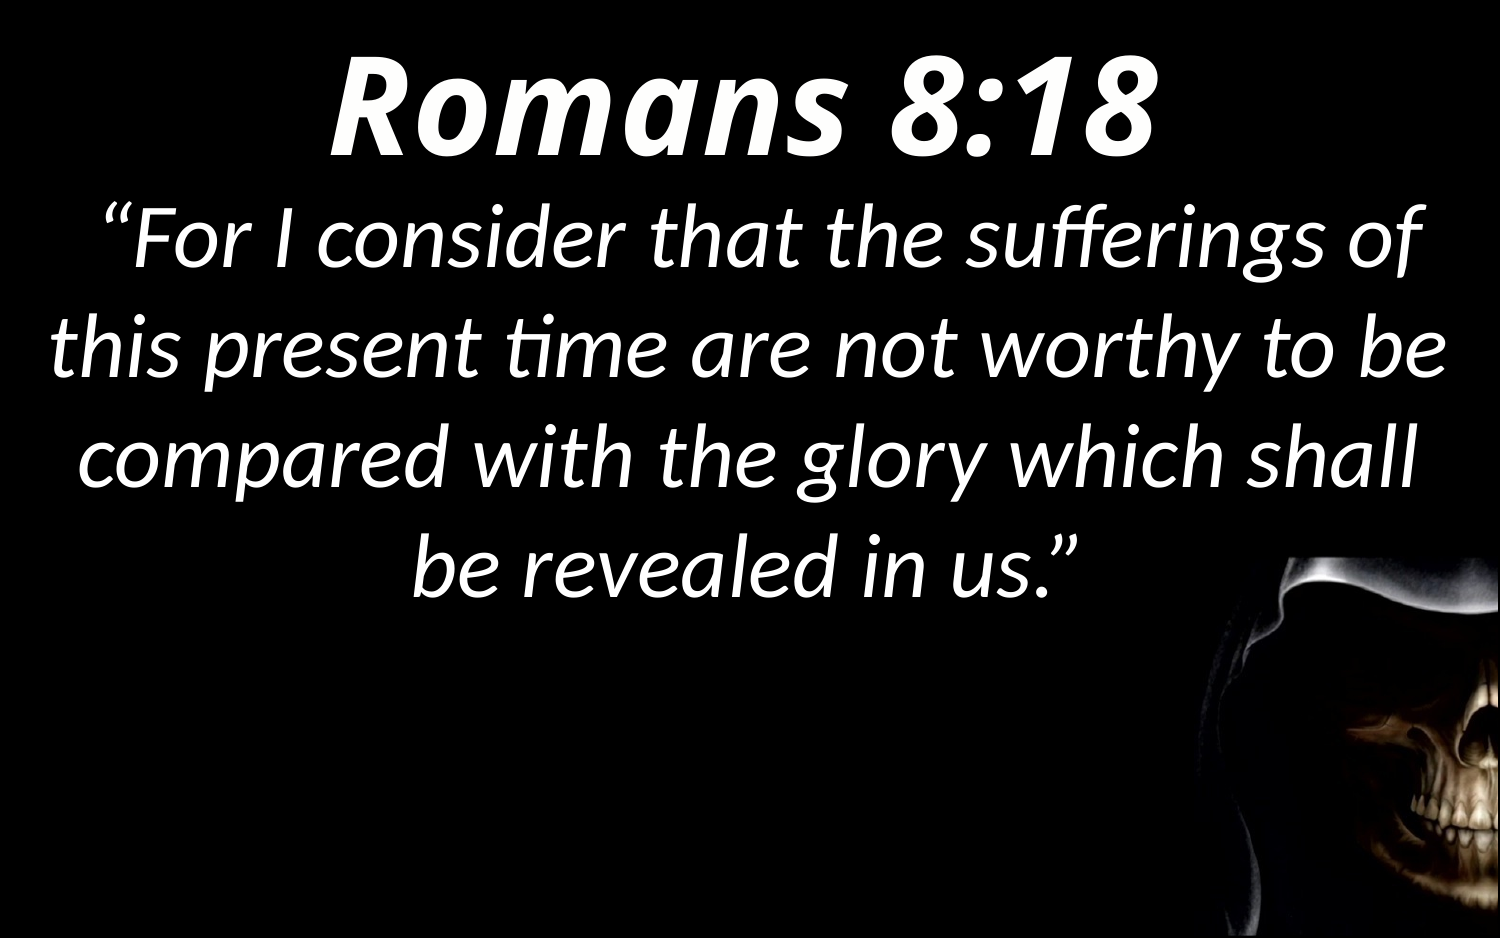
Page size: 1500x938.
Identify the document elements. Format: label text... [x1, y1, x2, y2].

list “For I consider that the sufferings of this present time are not worthy to be compared with the glory which shall be revealed in us.” [30, 168, 1468, 788]
text_box Romans 8:18 [24, 10, 1463, 191]
picture [1194, 556, 1498, 936]
